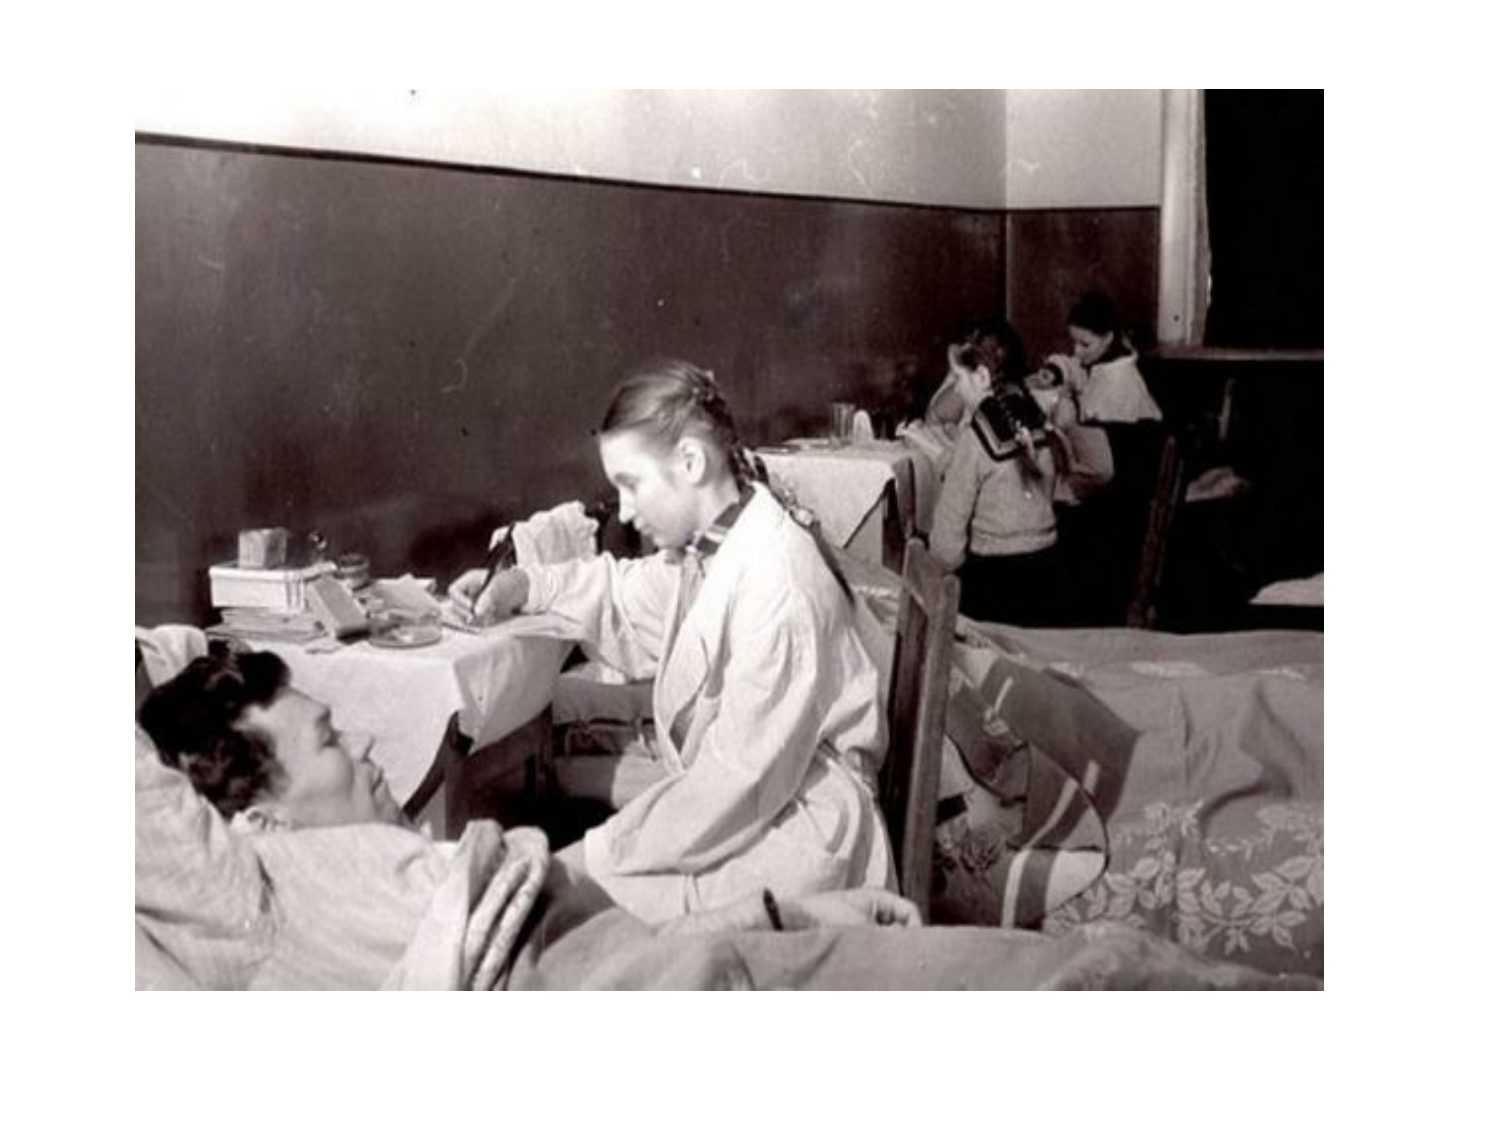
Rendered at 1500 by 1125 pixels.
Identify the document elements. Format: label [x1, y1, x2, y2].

list [135, 89, 1324, 991]
